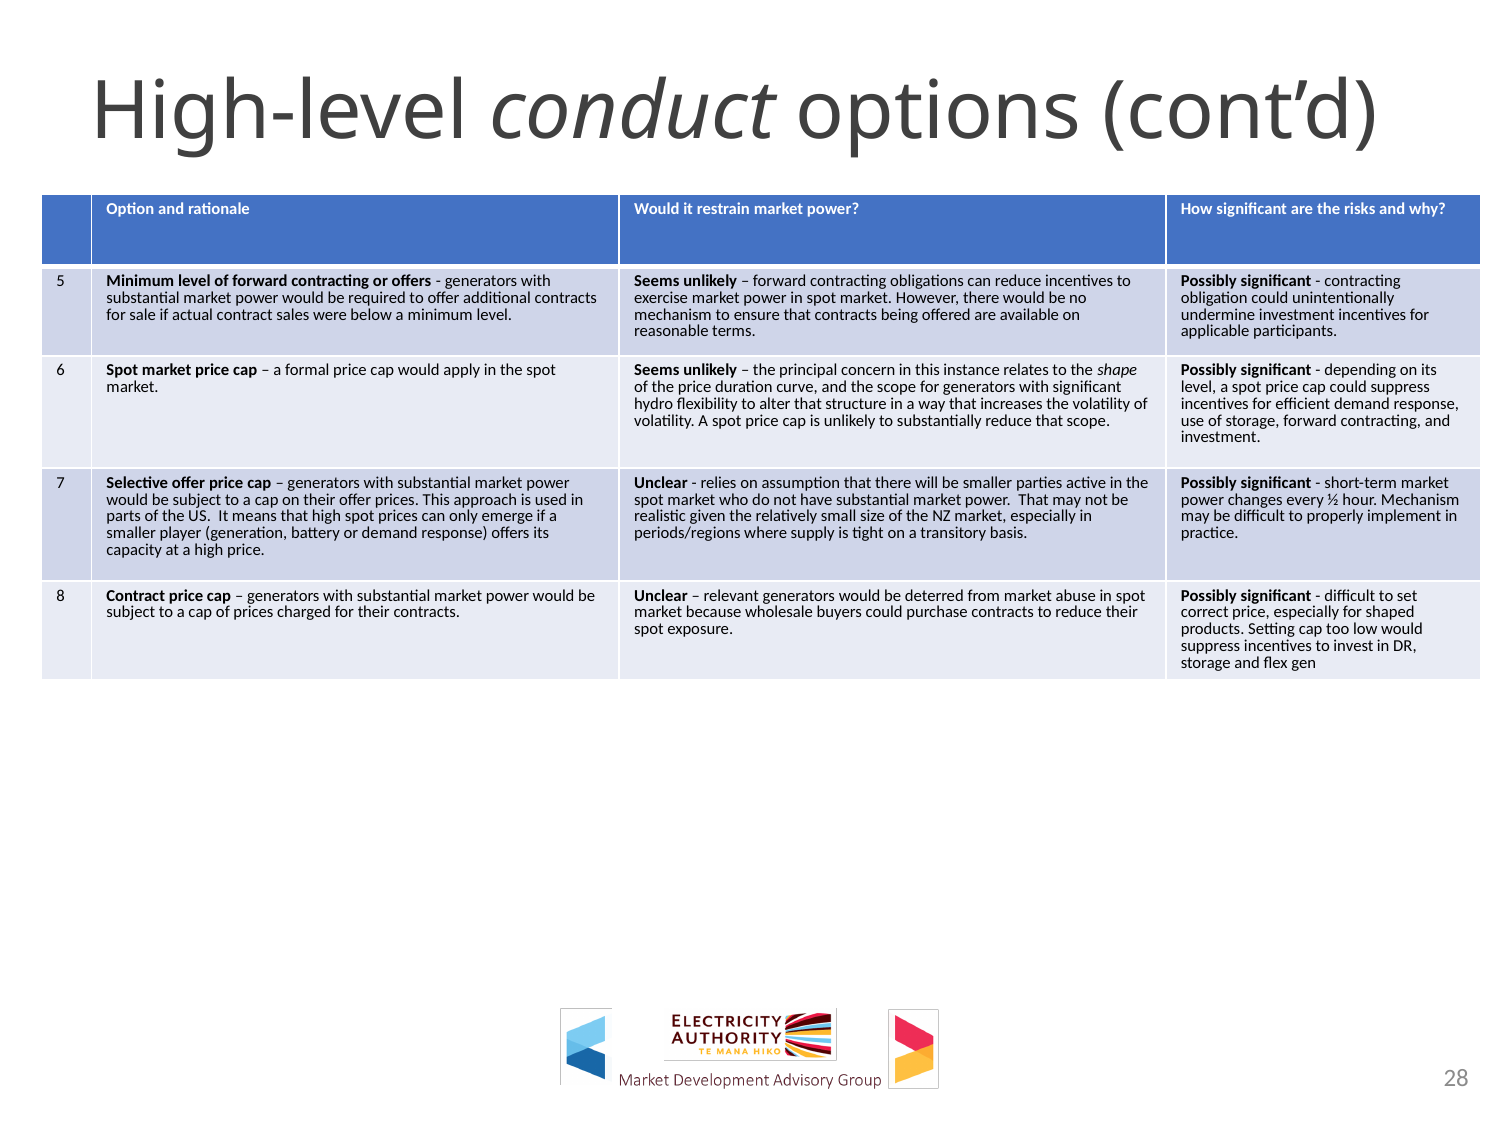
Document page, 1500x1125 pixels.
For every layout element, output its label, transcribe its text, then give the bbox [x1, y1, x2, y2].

table_cell 8 [42, 582, 91, 679]
table_cell Possibly significant - short-term market power changes every ½ hour. Mechanism may be difficult to properly implement in practice. [1167, 469, 1480, 580]
table_cell Unclear – relevant generators would be deterred from market abuse in spot market because wholesale buyers could purchase contracts to reduce their spot exposure. [620, 582, 1165, 679]
table_header [42, 195, 91, 264]
table_cell Seems unlikely – forward contracting obligations can reduce incentives to exercise market power in spot market. However, there would be no mechanism to ensure that contracts being offered are available on reasonable terms. [620, 269, 1165, 355]
table_cell 7 [42, 469, 91, 580]
table_header Would it restrain market power? [620, 195, 1165, 264]
table_cell Possibly significant - contracting obligation could unintentionally undermine investment incentives for applicable participants. [1167, 269, 1480, 355]
table_header How significant are the risks and why? [1167, 195, 1480, 264]
table_cell 5 [42, 269, 91, 355]
title High-level conduct options (cont’d) [75, 19, 1425, 194]
table_cell Contract price cap – generators with substantial market power would be subject to a cap of prices charged for their contracts. [92, 582, 618, 679]
table_cell Unclear - relies on assumption that there will be smaller parties active in the spot market who do not have substantial market power. That may not be realistic given the relatively small size of the NZ market, especially in periods/regions where supply is tight on a transitory basis. [620, 469, 1165, 580]
table_cell Spot market price cap – a formal price cap would apply in the spot market. [92, 357, 618, 467]
table_header Option and rationale [92, 195, 618, 264]
table_cell Selective offer price cap – generators with substantial market power would be subject to a cap on their offer prices. This approach is used in parts of the US. It means that high spot prices can only emerge if a smaller player (generation, battery or demand response) offers its capacity at a high price. [92, 469, 618, 580]
table_cell Possibly significant - depending on its level, a spot price cap could suppress incentives for efficient demand response, use of storage, forward contracting, and investment. [1167, 357, 1480, 467]
table_cell Minimum level of forward contracting or offers - generators with substantial market power would be required to offer additional contracts for sale if actual contract sales were below a minimum level. [92, 269, 618, 355]
table_cell Possibly significant - difficult to set correct price, especially for shaped products. Setting cap too low would suppress incentives to invest in DR, storage and flex gen [1167, 582, 1480, 679]
picture [555, 1008, 945, 1101]
table_cell Seems unlikely – the principal concern in this instance relates to the shape of the price duration curve, and the scope for generators with significant hydro flexibility to alter that structure in a way that increases the volatility of volatility. A spot price cap is unlikely to substantially reduce that scope. [620, 357, 1165, 467]
slide_number 28 [1411, 1046, 1484, 1107]
table_cell 6 [42, 357, 91, 467]
